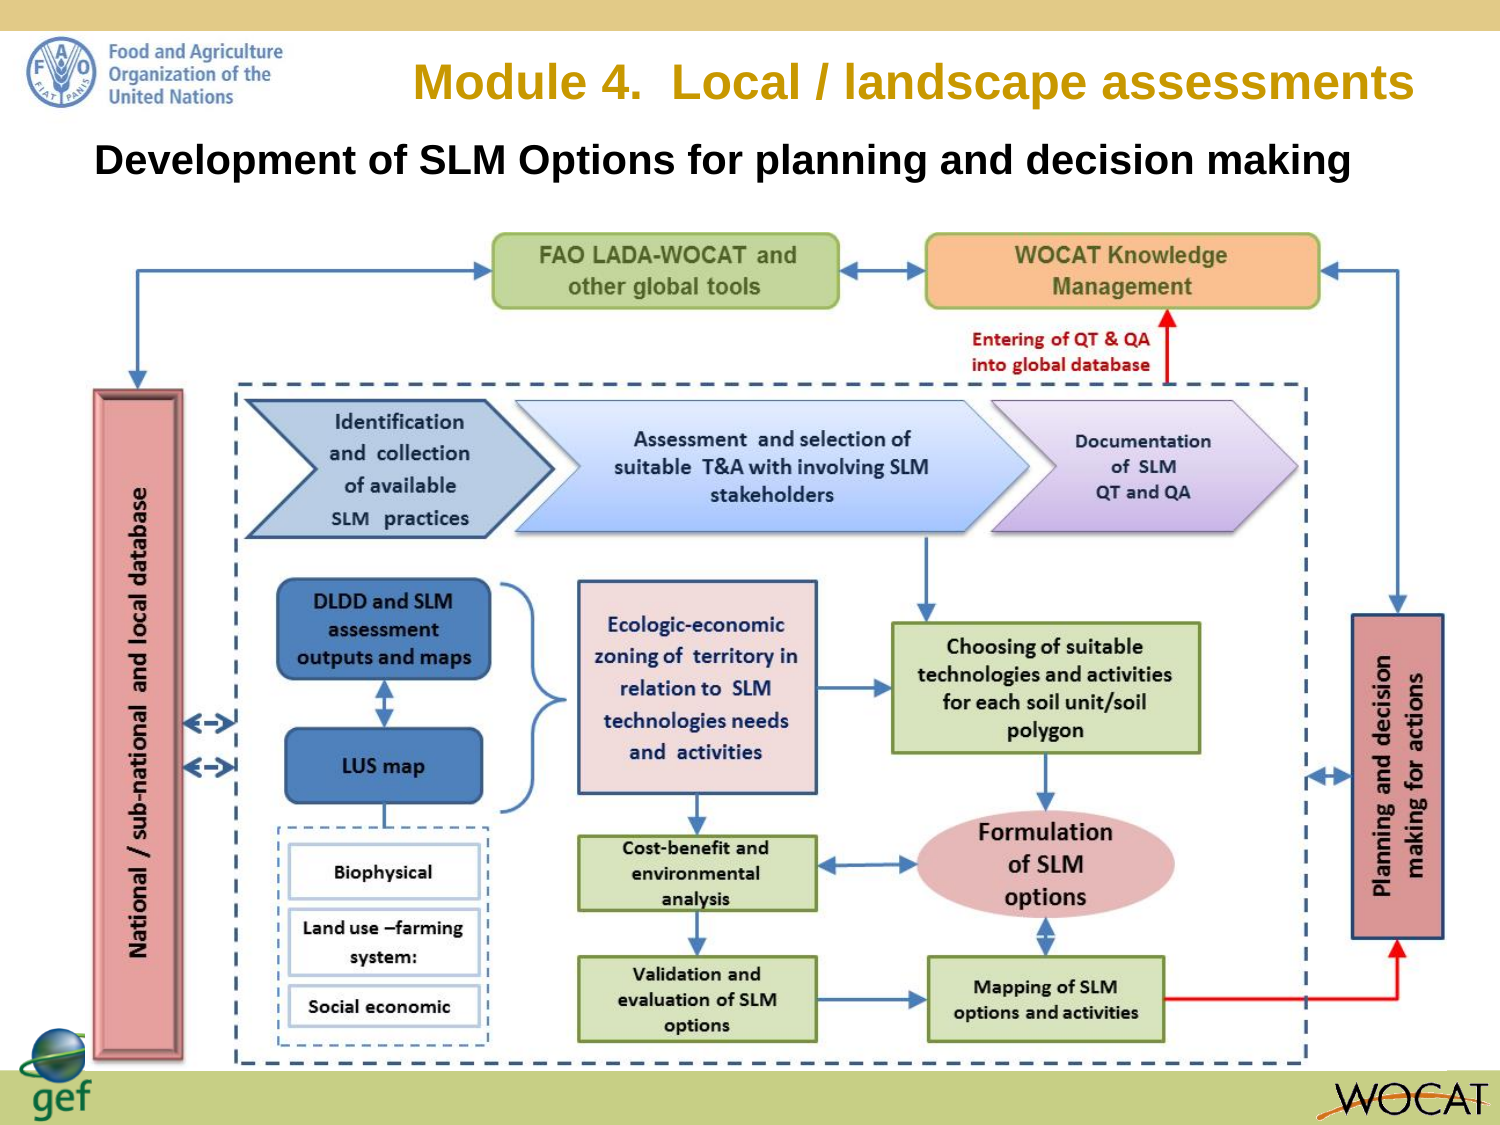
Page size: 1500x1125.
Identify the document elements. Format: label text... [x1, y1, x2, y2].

picture [0, 31, 311, 125]
title Development of SLM Options for planning and decision making [0, 125, 1447, 209]
text_box Module 4. Local / landscape assessments [301, 42, 1459, 114]
picture [17, 232, 1497, 1125]
